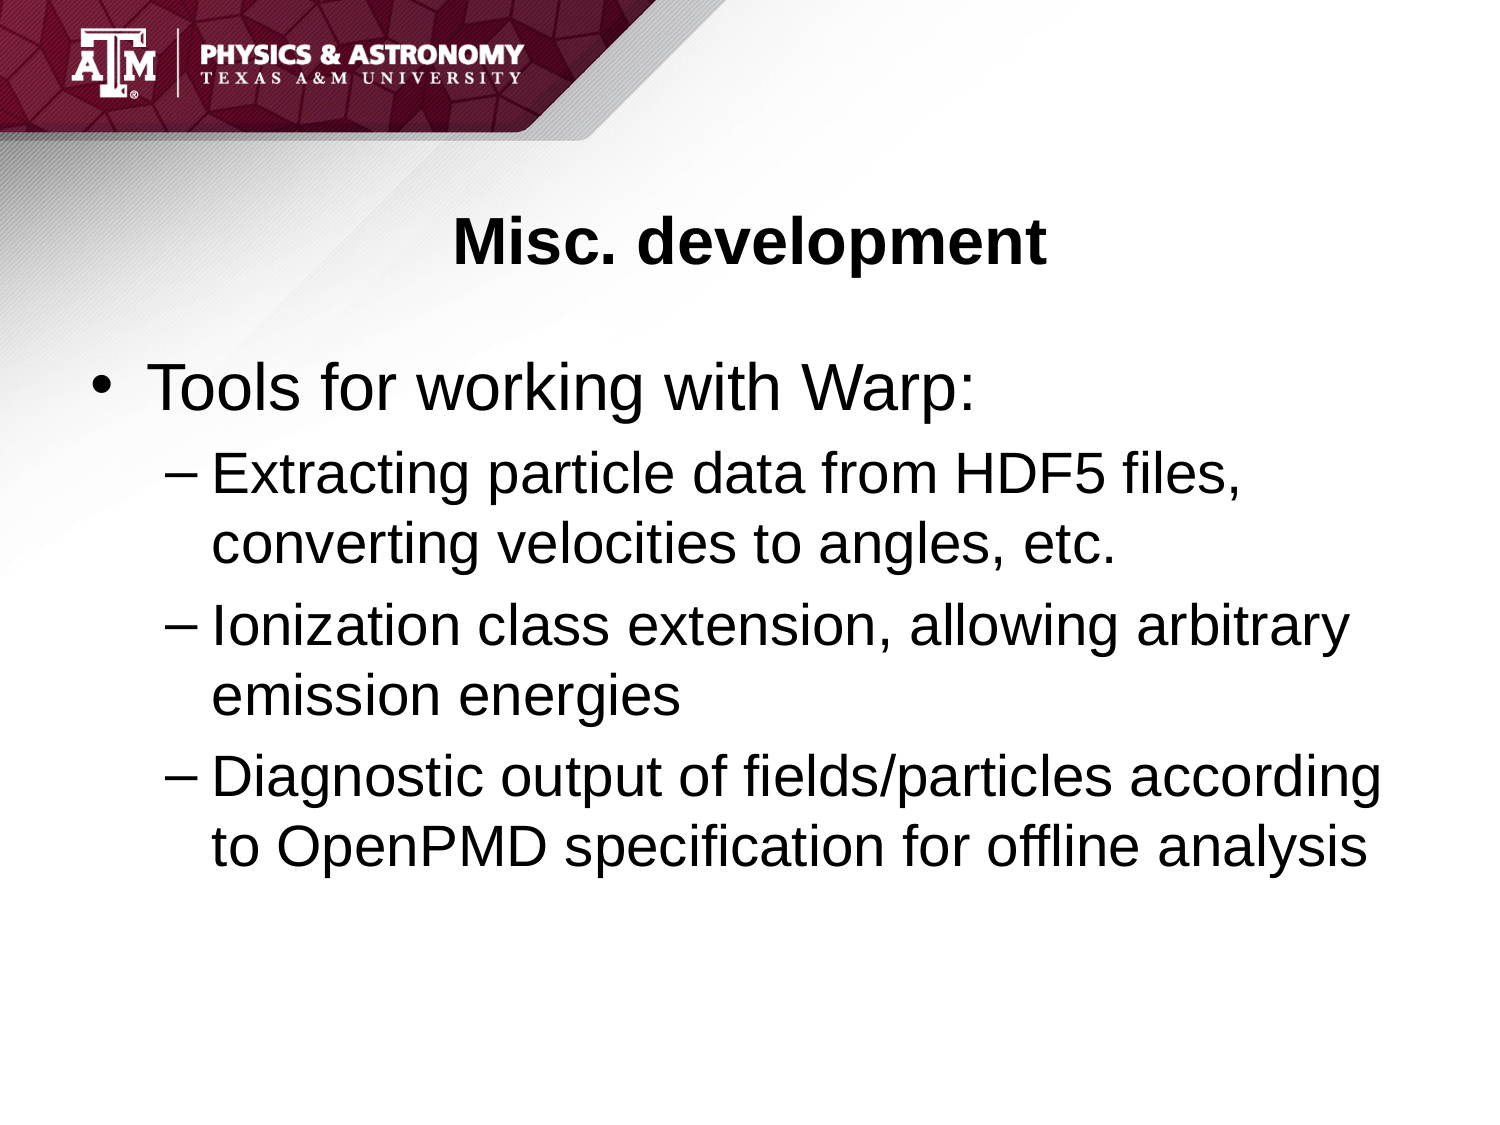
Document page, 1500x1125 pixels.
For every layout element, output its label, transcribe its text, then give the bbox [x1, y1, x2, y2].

list Tools for working with Warp: Extracting particle data from HDF5 files, converting velocities to angles, etc. Ionization class extension, allowing arbitrary emission energies Diagnostic output of fields/particles according to OpenPMD specification for offline analysis [75, 336, 1425, 1005]
picture [0, 0, 1500, 1125]
title Misc. development [75, 172, 1425, 304]
